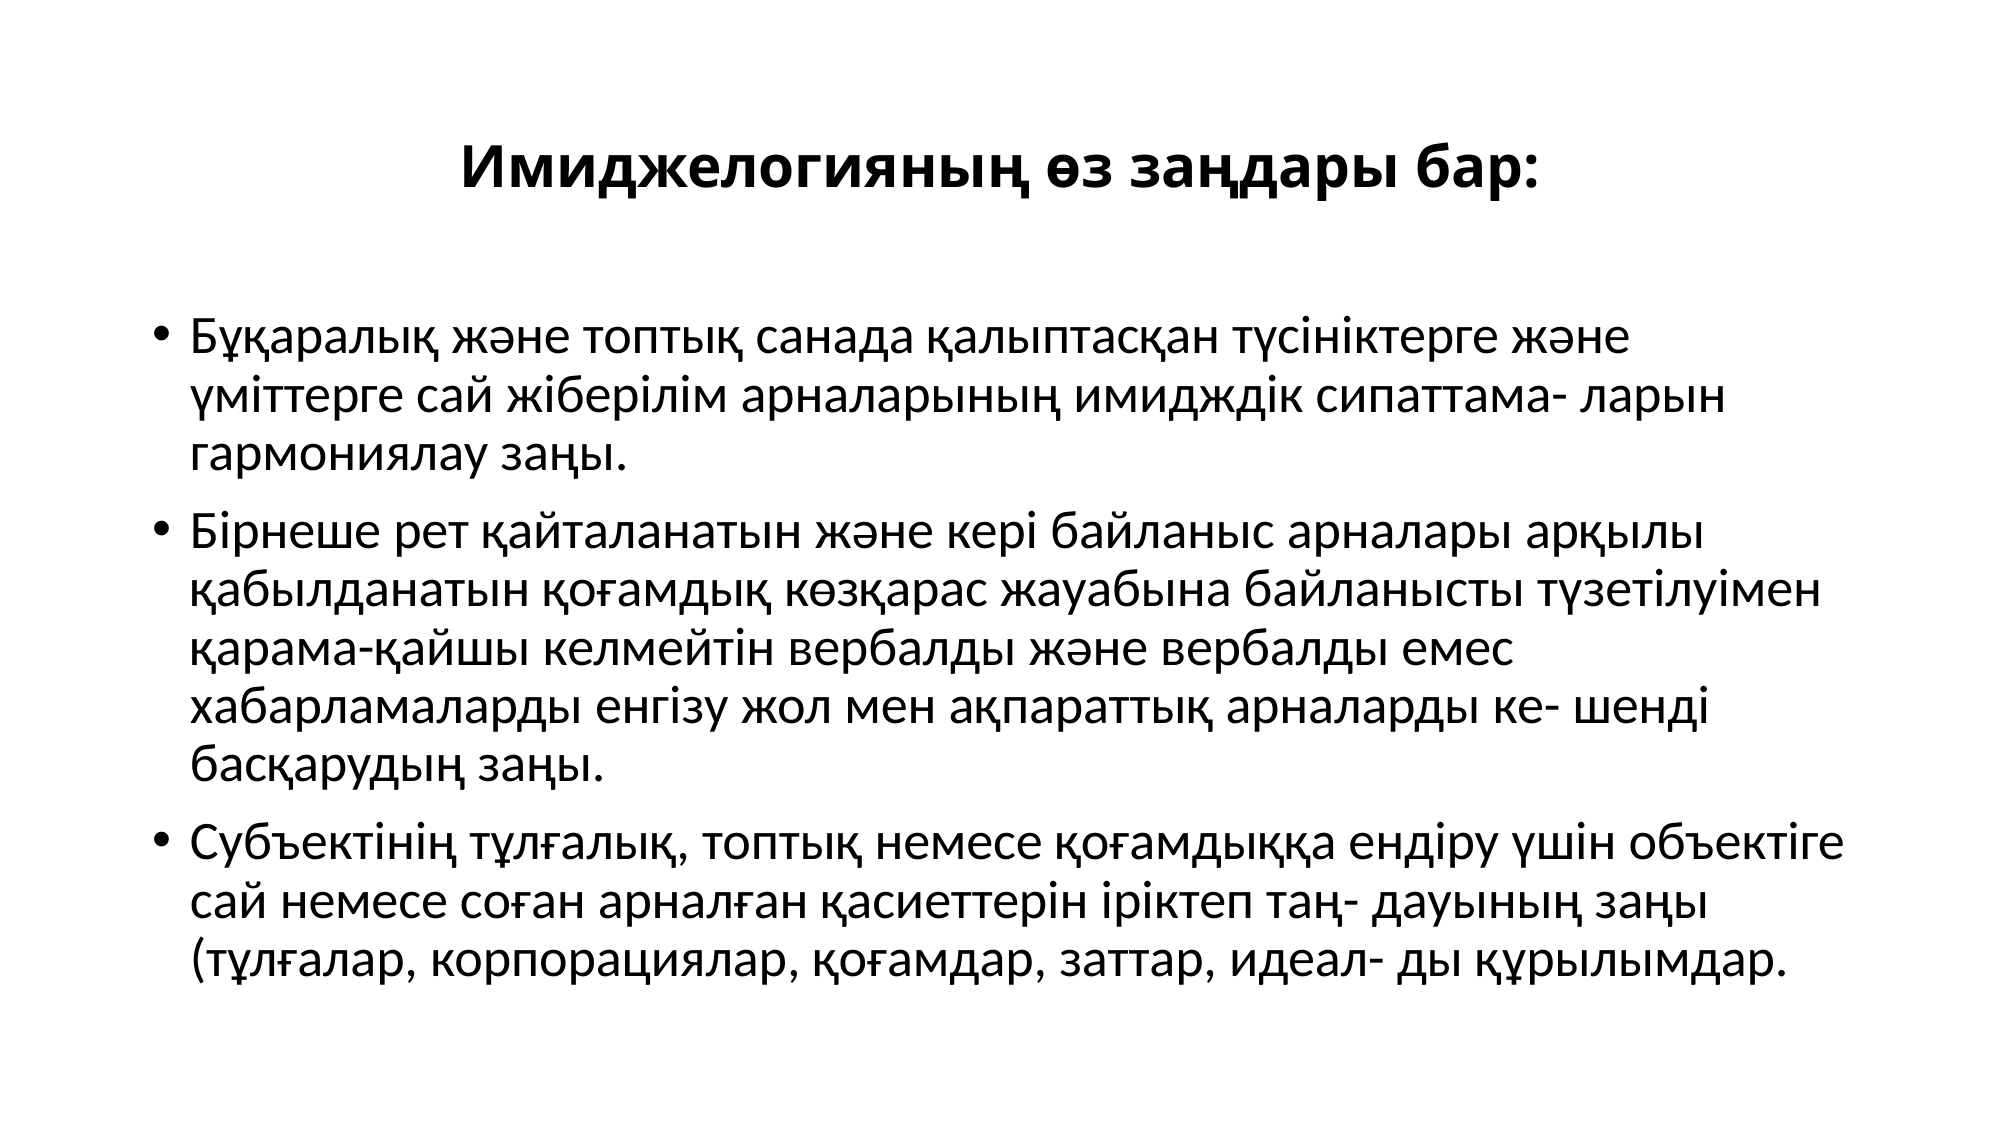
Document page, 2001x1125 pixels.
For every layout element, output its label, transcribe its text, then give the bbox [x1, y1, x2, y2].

list Бұқаралық жəне топтық санада қалыптасқан түсініктерге жəне үміттерге сай жіберілім арналарының имидждік сипаттама- ларын гармониялау заңы. Бірнеше рет қайталанатын жəне кері байланыс арналары арқылы қабылданатын қоғамдық көзқарас жауабына байланысты түзетілуімен қарама-қайшы келмейтін вербалды жəне вербалды емес хабарламаларды енгізу жол мен ақпараттық арналарды ке- шенді басқарудың заңы. Субъектінің тұлғалық, топтық немесе қоғамдыққа ендіру үшін объектіге сай немесе соған арналған қасиеттерін іріктеп таң- дауының заңы (тұлғалар, корпорациялар, қоғамдар, заттар, идеал- ды құрылымдар. [137, 299, 1863, 1014]
title Имиджелогияның өз заңдары бар: [137, 59, 1863, 278]
